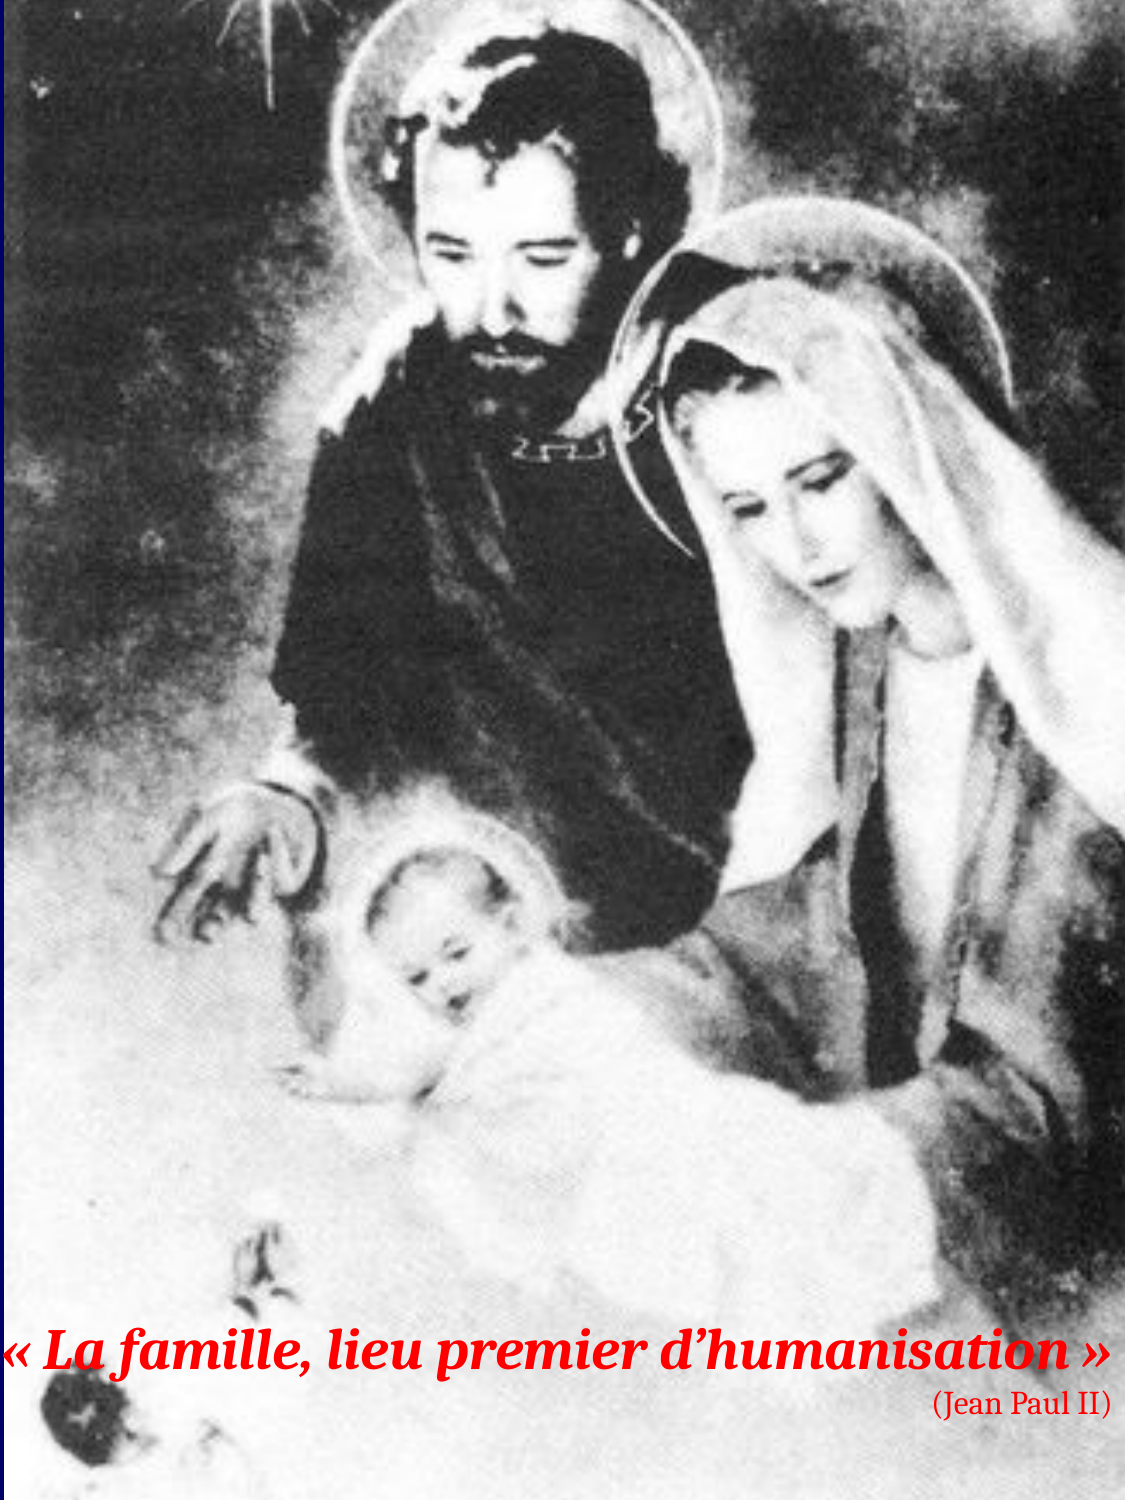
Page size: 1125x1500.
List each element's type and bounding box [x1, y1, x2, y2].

text_box [0, 1303, 4, 1429]
picture [4, 0, 1125, 1500]
